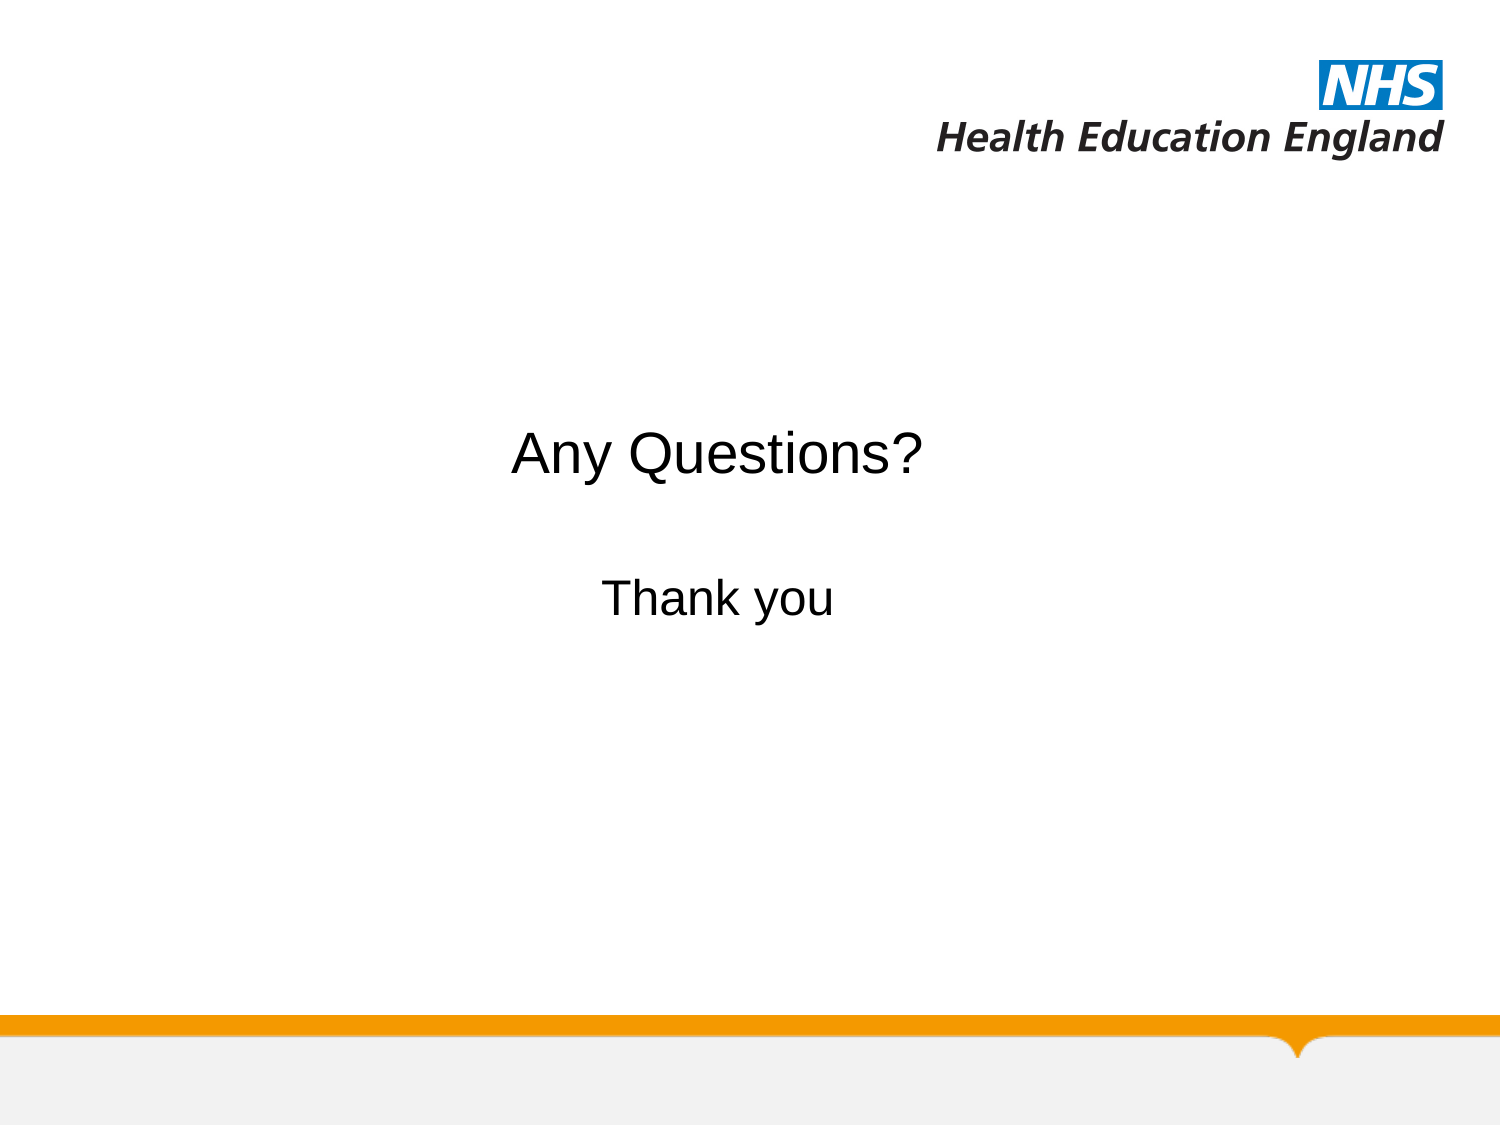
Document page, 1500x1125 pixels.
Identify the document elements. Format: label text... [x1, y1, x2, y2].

list Any Questions? Thank you [75, 407, 1361, 811]
picture [936, 59, 1445, 161]
